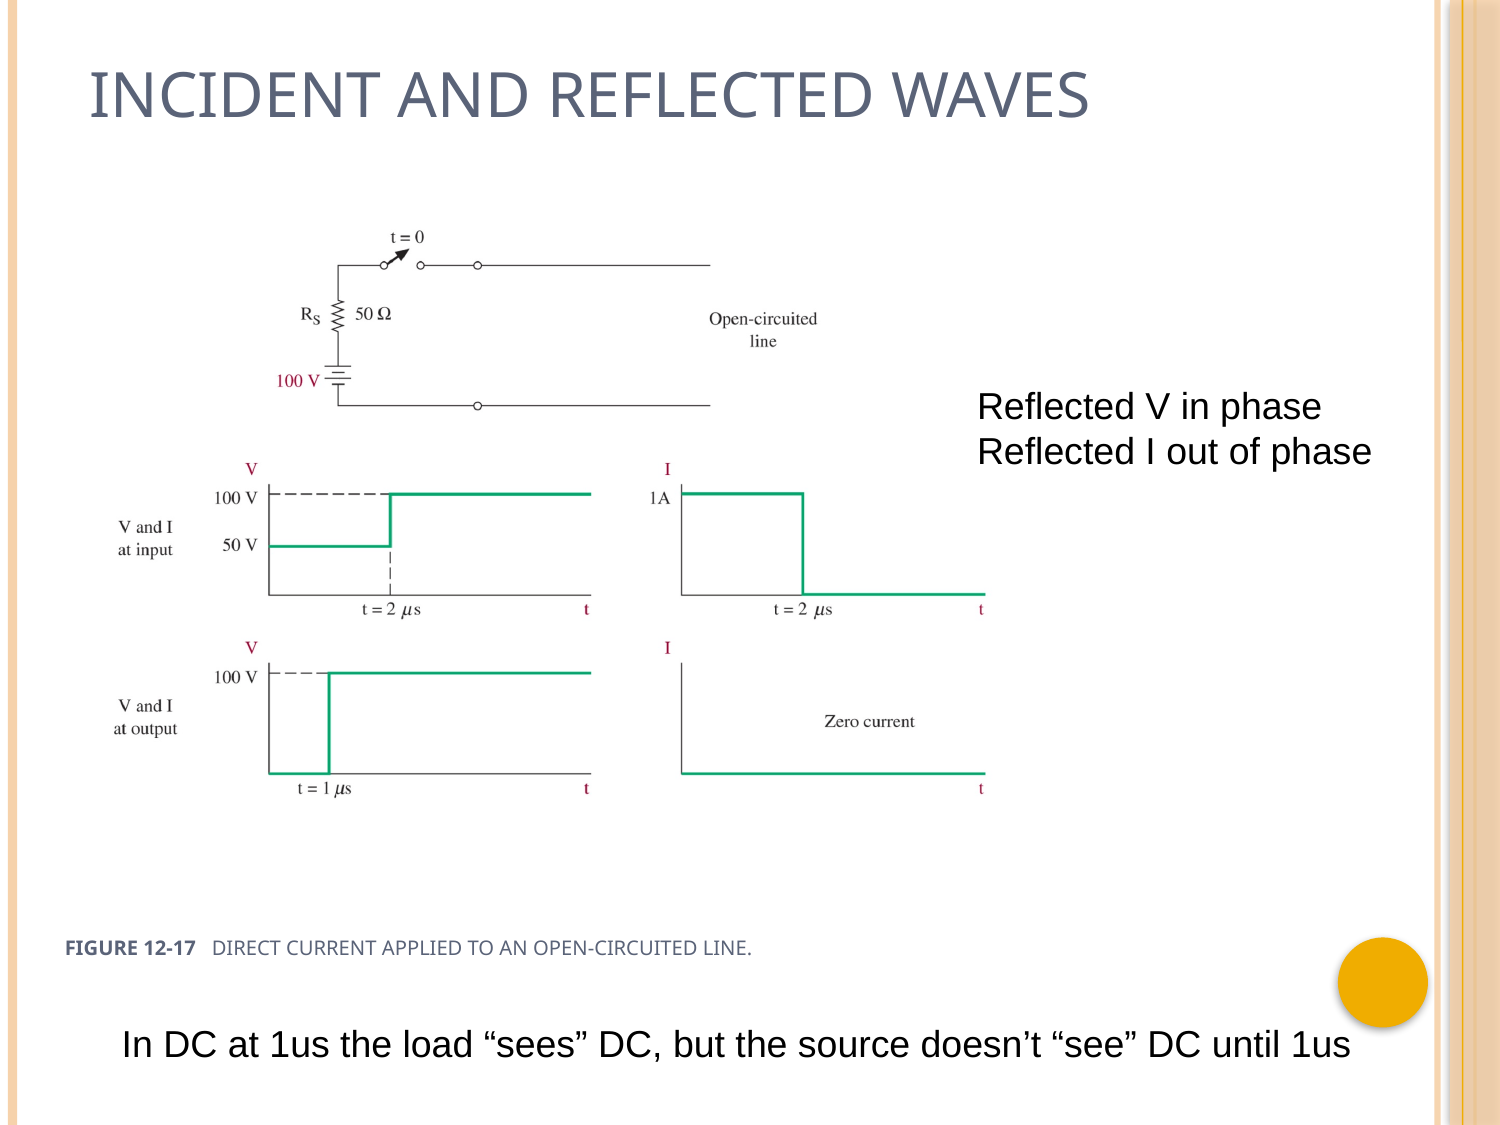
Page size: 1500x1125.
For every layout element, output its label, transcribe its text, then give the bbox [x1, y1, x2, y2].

title Incident and Reflected Waves [75, 45, 1300, 138]
text_box Reflected V in phase Reflected I out of phase [1007, 374, 1400, 480]
picture [99, 211, 1001, 815]
text_box Figure 12-17 Direct current applied to an open-circuited line. [50, 912, 913, 967]
text_box In DC at 1us the load “sees” DC, but the source doesn’t “see” DC until 1us [106, 1012, 1367, 1073]
